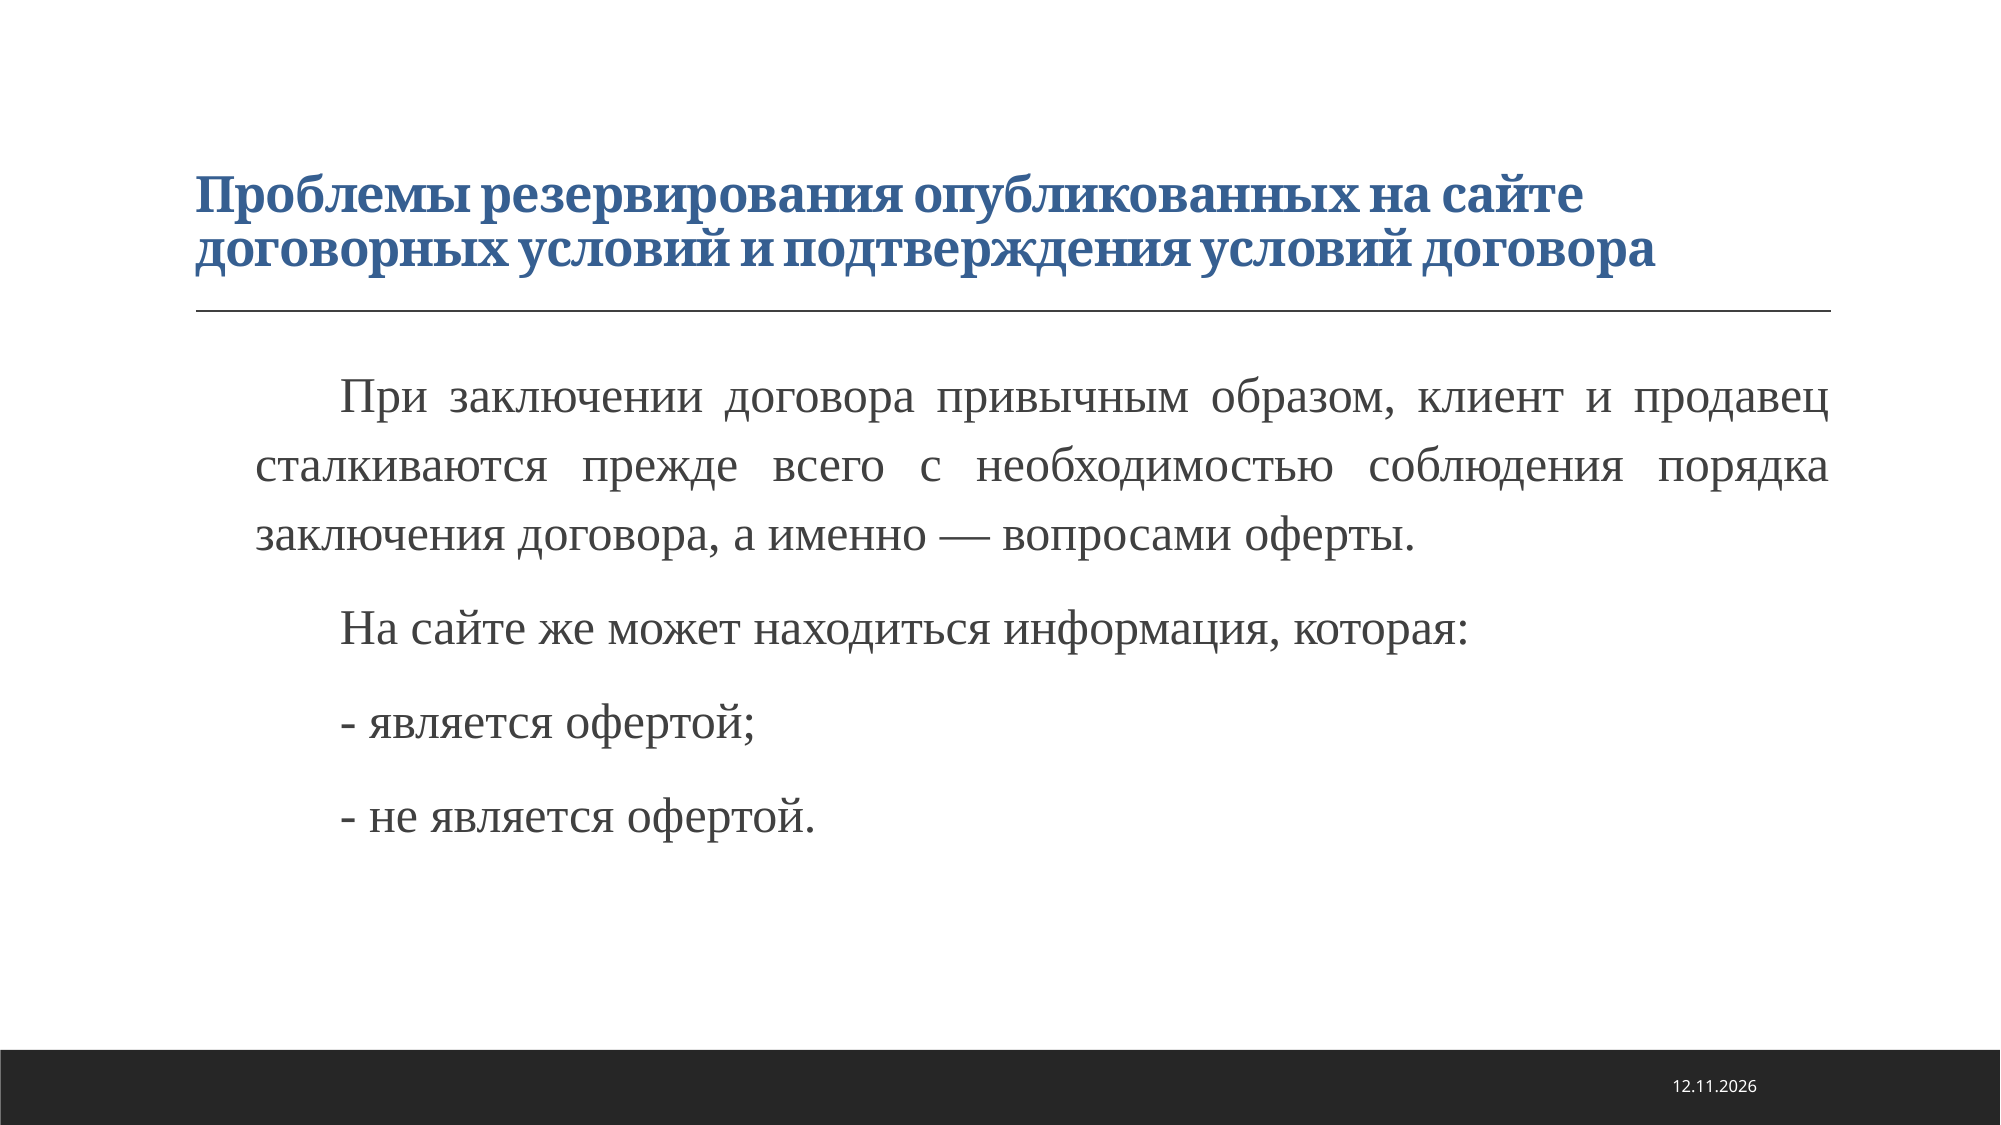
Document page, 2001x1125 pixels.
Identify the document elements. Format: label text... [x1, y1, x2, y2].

list При заключении договора привычным образом, клиент и продавец сталкиваются прежде всего с необходимостью соблюдения порядка заключения договора, а именно — вопросами оферты. На сайте же может находиться информация, которая: - является офертой; - не является офертой. [180, 345, 1830, 963]
title Проблемы резервирования опубликованных на сайте договорных условий и подтверждения условий договора [180, 47, 1830, 285]
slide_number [1348, 1057, 1773, 1118]
